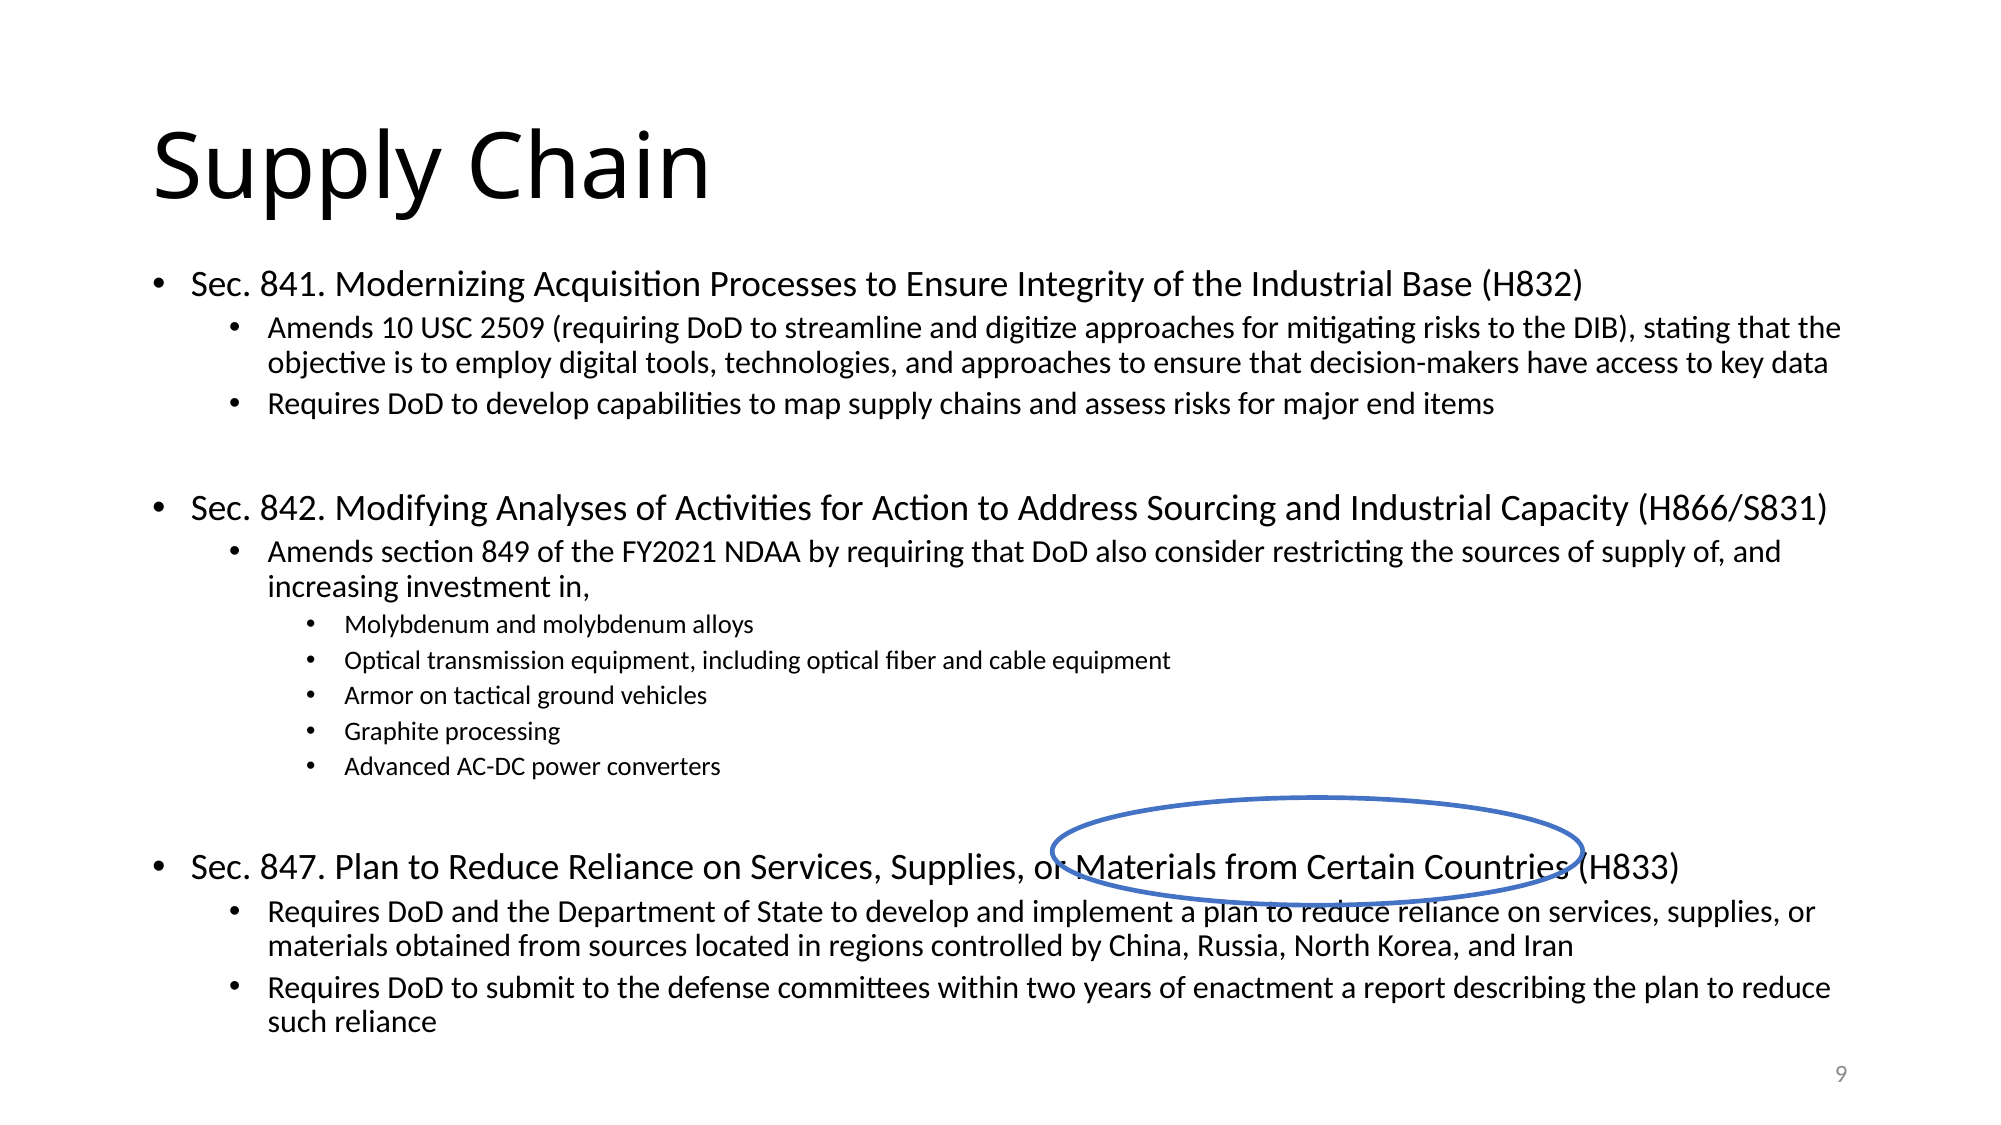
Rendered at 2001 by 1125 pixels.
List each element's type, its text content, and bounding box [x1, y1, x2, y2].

title Supply Chain [137, 59, 1863, 257]
text_box [1051, 796, 1584, 907]
slide_number 9 [1412, 1042, 1863, 1103]
list Sec. 841. Modernizing Acquisition Processes to Ensure Integrity of the Industrial Base (H832) Amends 10 USC 2509 (requiring DoD to streamline and digitize approaches for mitigating risks to the DIB), stating that the objective is to employ digital tools, technologies, and approaches to ensure that decision-makers have access to key data Requires DoD to develop capabilities to map supply chains and assess risks for major end items Sec. 842. Modifying Analyses of Activities for Action to Address Sourcing and Industrial Capacity (H866/S831) Amends section 849 of the FY2021 NDAA by requiring that DoD also consider restricting the sources of supply of, and increasing investment in, Molybdenum and molybdenum alloys Optical transmission equipment, including optical fiber and cable equipment Armor on tactical ground vehicles Graphite processing Advanced AC-DC power converters Sec. 847. Plan to Reduce Reliance on Services, Supplies, or Materials from Certain Countries (H833) Requires DoD and the Department of State to develop and implement a plan to reduce reliance on services, supplies, or materials obtained from sources located in regions controlled by China, Russia, North Korea, and Iran Requires DoD to submit to the defense committees within two years of enactment a report describing the plan to reduce such reliance [137, 257, 1863, 1120]
